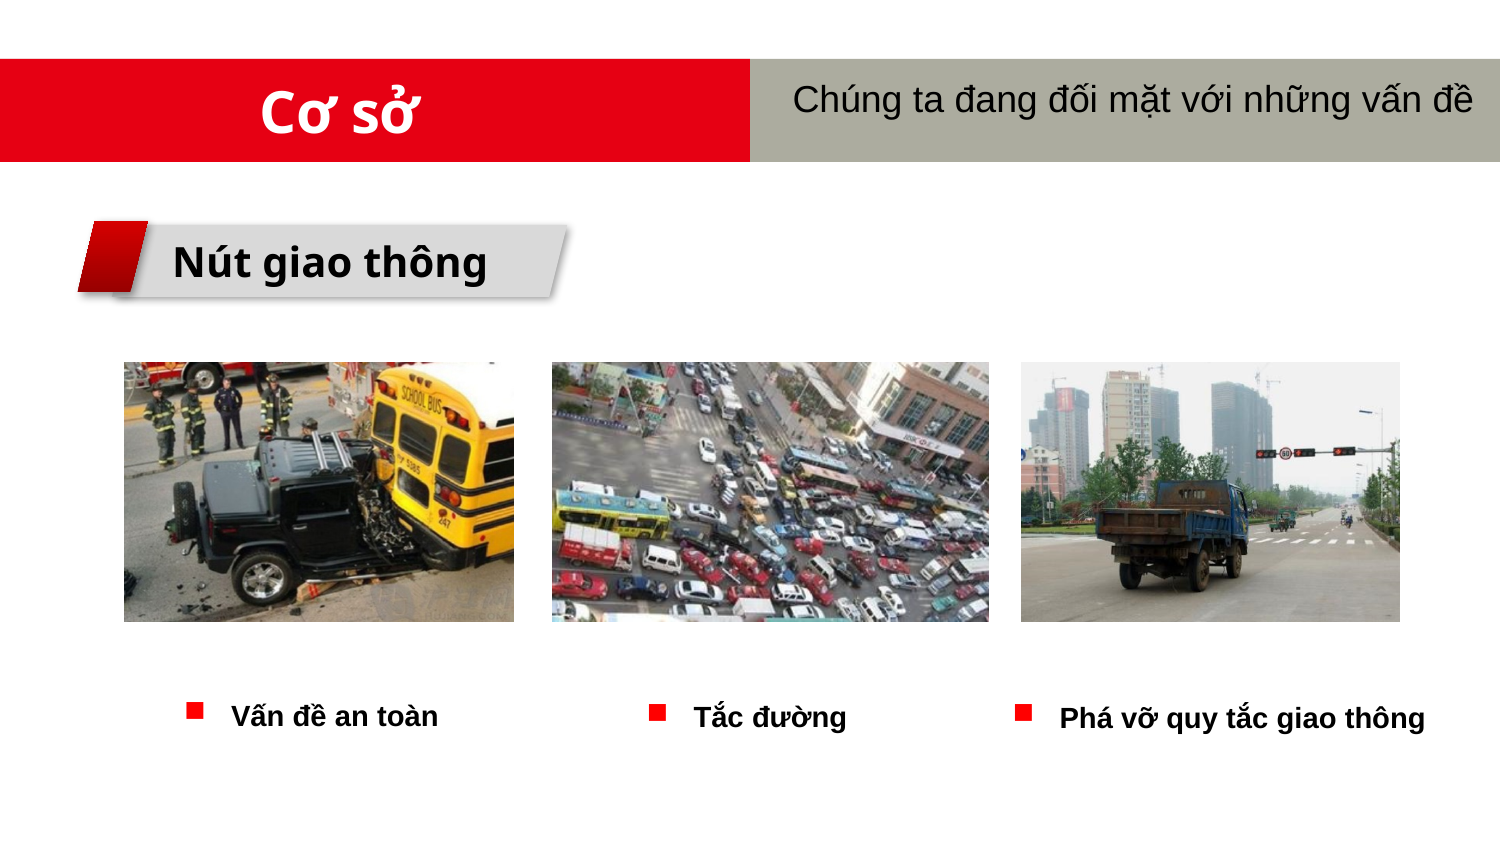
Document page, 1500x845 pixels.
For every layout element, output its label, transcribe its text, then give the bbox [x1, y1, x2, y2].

picture [124, 362, 514, 622]
text_box Vấn đề an toàn [169, 672, 479, 740]
text_box Nút giao thông [139, 223, 569, 298]
picture [552, 362, 989, 622]
text_box [0, 58, 751, 163]
picture [1021, 362, 1400, 622]
text_box [751, 58, 1500, 162]
text_box [76, 219, 150, 294]
text_box Tắc đường [631, 673, 928, 742]
text_box Cơ sở [244, 67, 435, 153]
text_box Phá vỡ quy tắc giao thông [998, 674, 1447, 844]
text_box Chúng ta đang đối mặt với những vấn đề [777, 67, 1490, 128]
